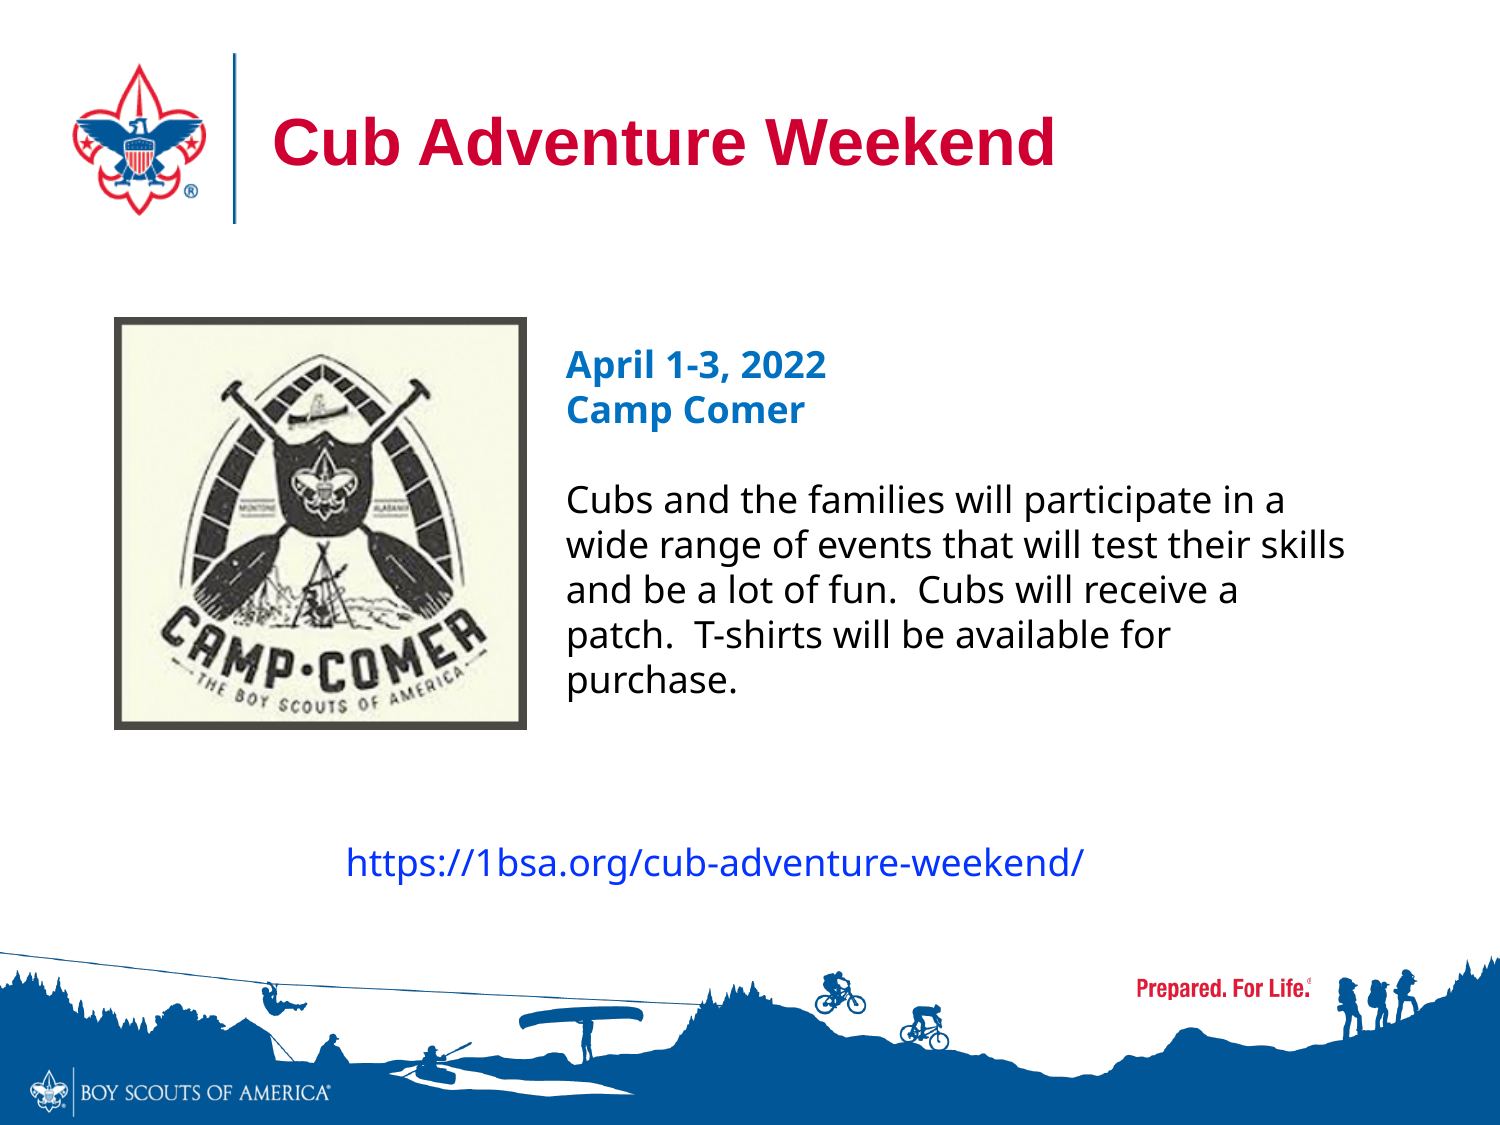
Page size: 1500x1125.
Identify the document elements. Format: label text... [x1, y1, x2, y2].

text_box https://1bsa.org/cub-adventure-weekend/ [330, 831, 1169, 892]
picture [72, 53, 237, 224]
picture [0, 952, 1500, 1125]
picture [113, 317, 527, 731]
title Cub Adventure Weekend [257, 45, 1413, 233]
text_box April 1-3, 2022 Camp Comer Cubs and the families will participate in a wide range of events that will test their skills and be a lot of fun. Cubs will receive a patch. T-shirts will be available for purchase. [550, 334, 1367, 709]
